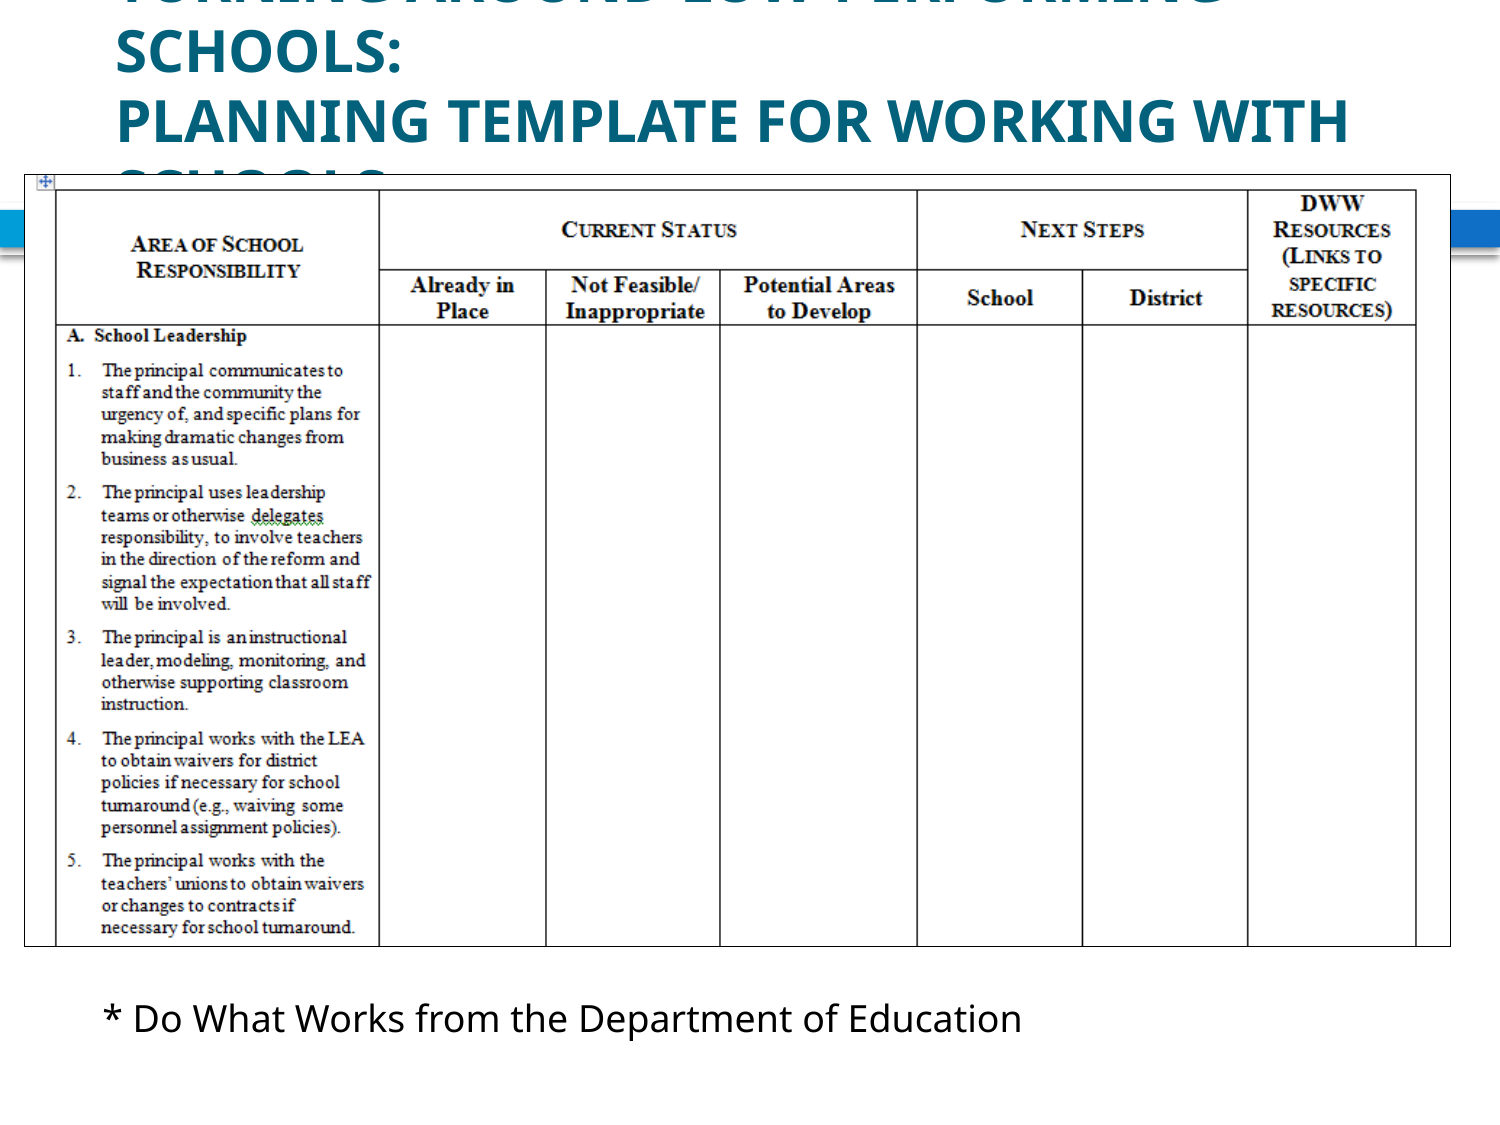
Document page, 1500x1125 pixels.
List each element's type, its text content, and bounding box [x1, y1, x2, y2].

text_box * Do What Works from the Department of Education [87, 987, 1375, 1048]
title Turning Around Low-Performing Schools: Planning Template for Working With Schools [100, 37, 1439, 173]
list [24, 174, 1451, 947]
